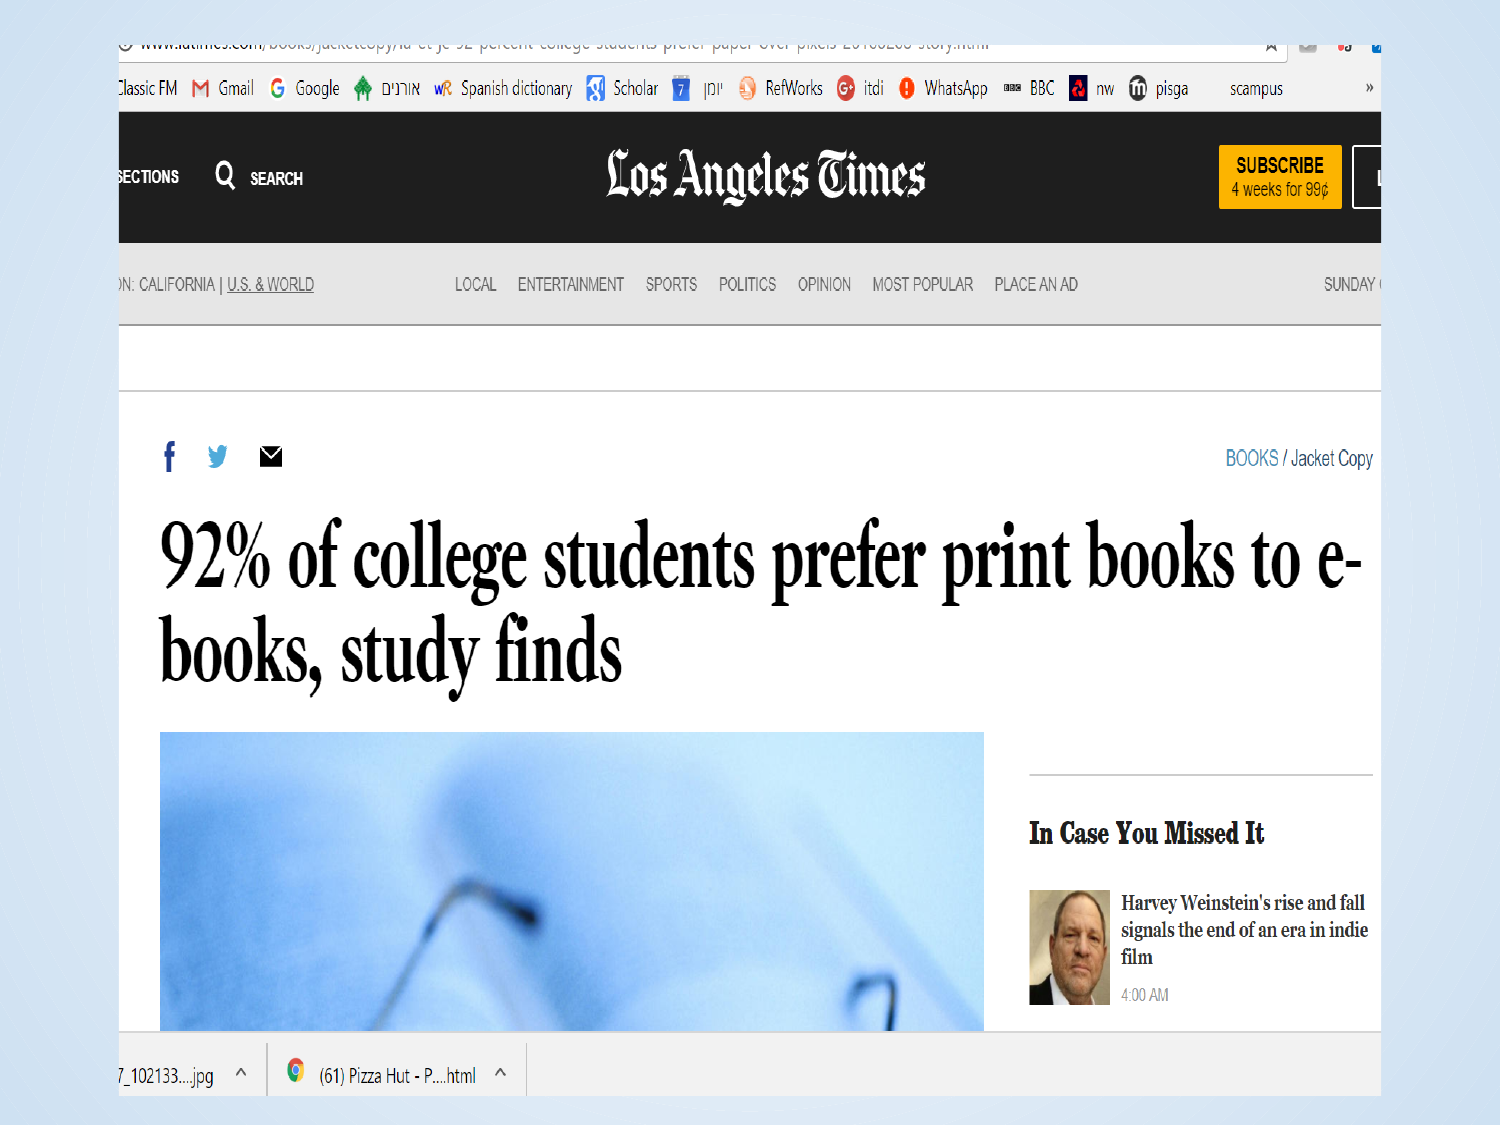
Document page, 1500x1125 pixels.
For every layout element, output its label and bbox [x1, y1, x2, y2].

picture [118, 45, 1382, 1096]
